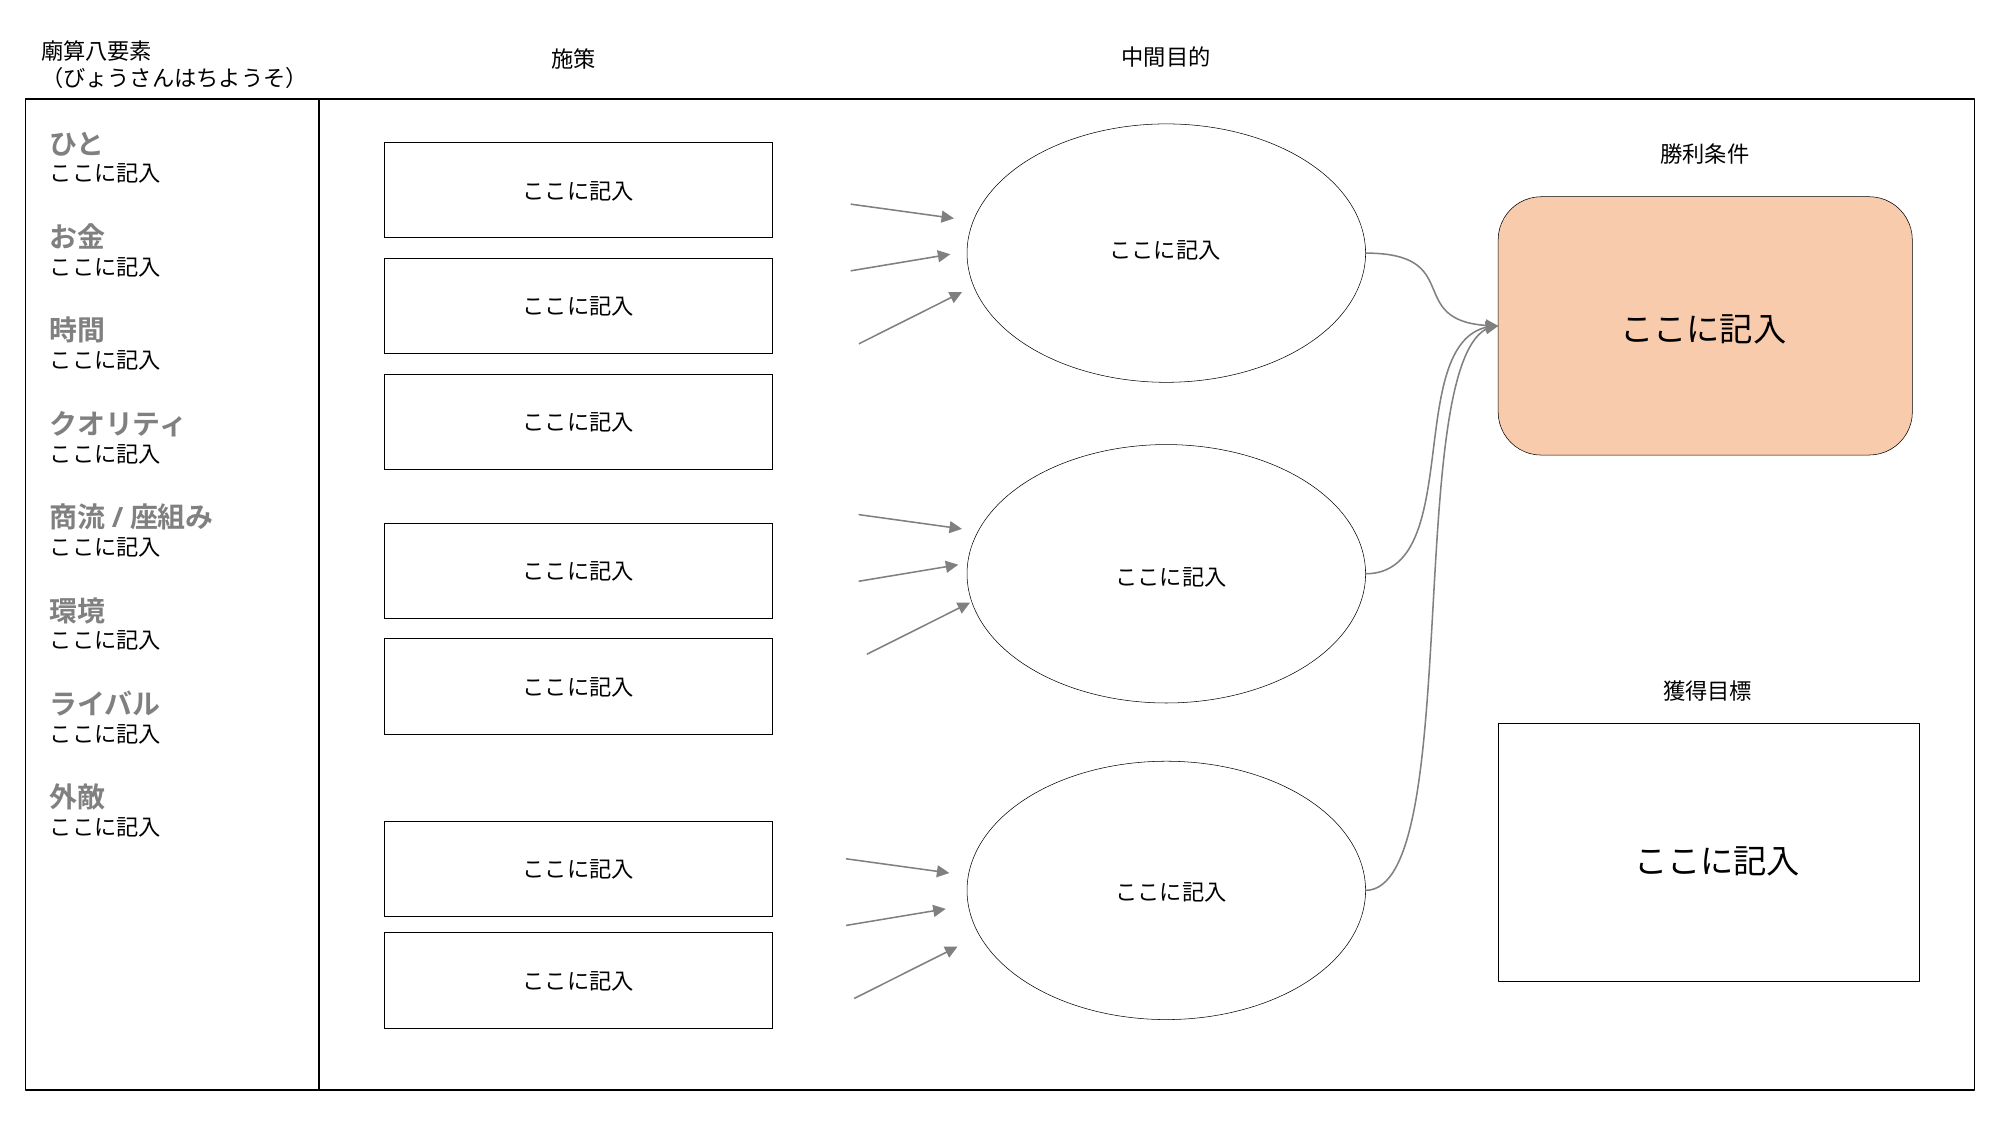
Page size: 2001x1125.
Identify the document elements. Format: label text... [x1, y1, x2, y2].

text_box ここに記入 [999, 164, 1331, 334]
text_box ここに記入 [384, 821, 773, 917]
text_box ひと ここに記入 お金 ここに記入 時間 ここに記入 クオリティ ここに記入 商流/座組み ここに記入 環境 ここに記入 ライバル ここに記入 外敵 ここに記入 [29, 106, 310, 1057]
text_box ここに記入 [384, 638, 773, 735]
text_box ここに記入 [1005, 806, 1337, 976]
text_box ここに記入 [384, 523, 773, 619]
text_box ここに記入 [384, 258, 773, 354]
text_box ここに記入 [1552, 788, 1883, 933]
text_box ここに記入 [1005, 492, 1337, 662]
text_box ここに記入 [1524, 255, 1883, 400]
text_box ここに記入 [384, 142, 773, 238]
text_box ここに記入 [384, 374, 773, 470]
text_box ここに記入 [384, 932, 773, 1029]
